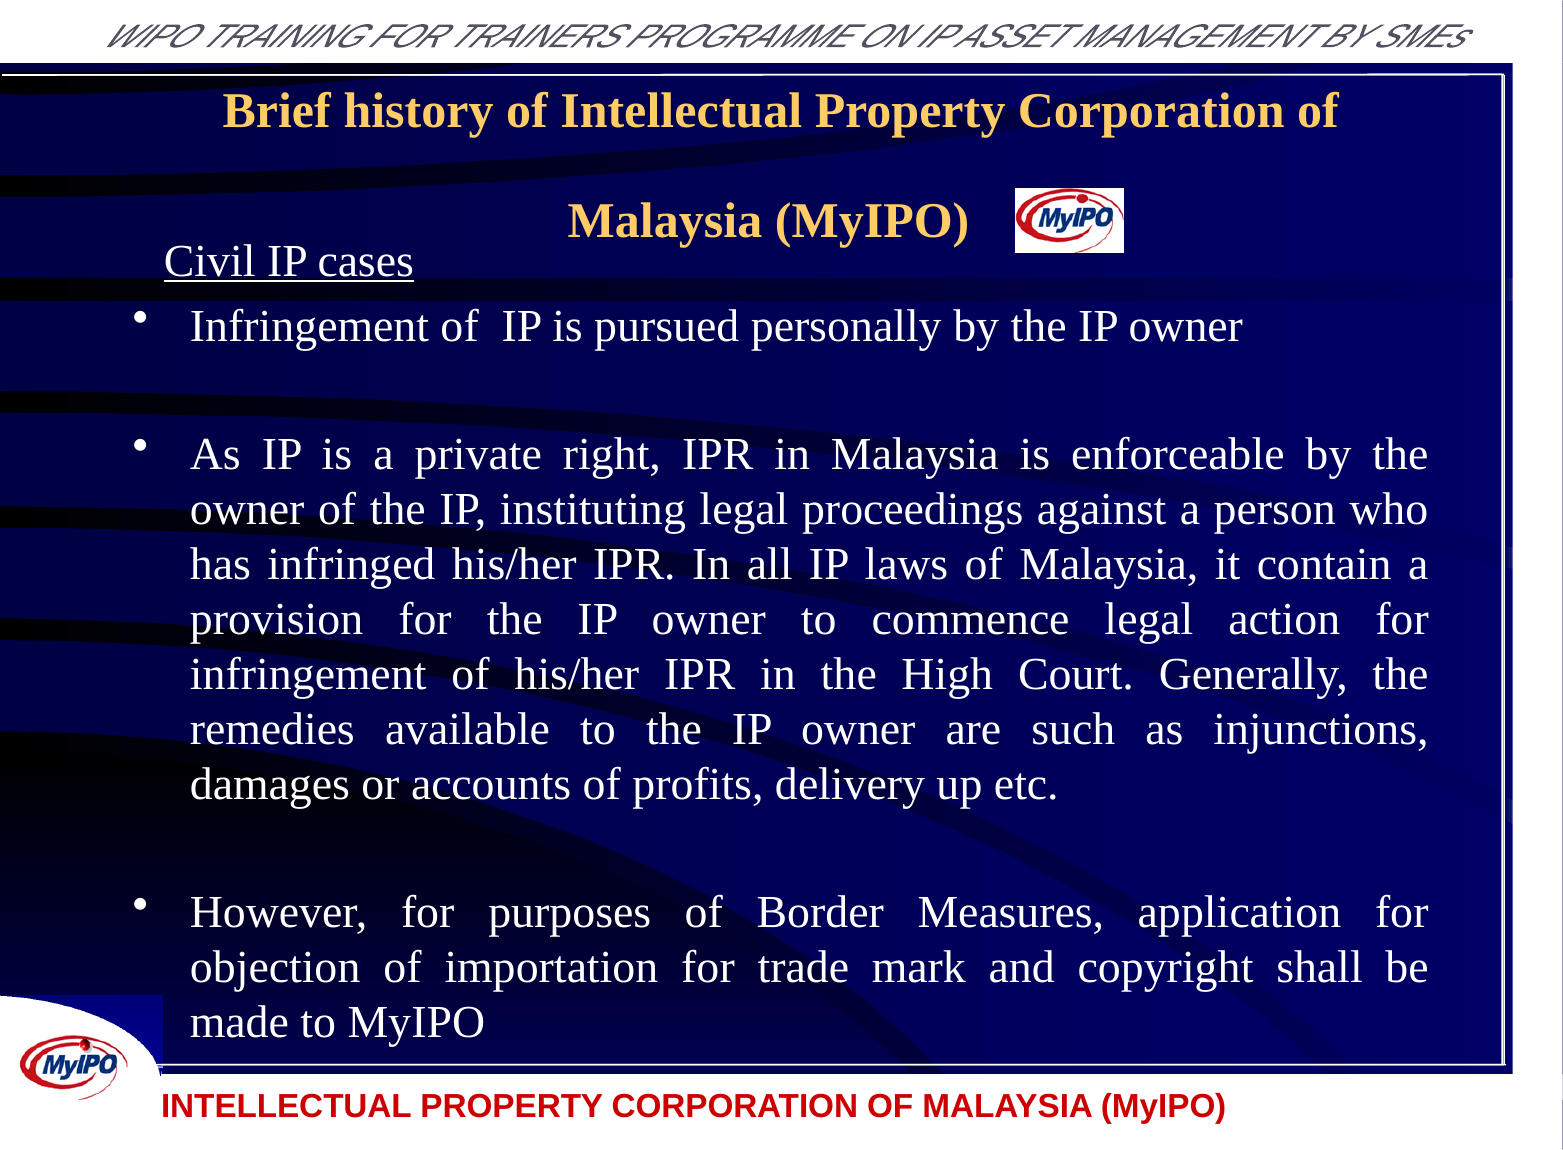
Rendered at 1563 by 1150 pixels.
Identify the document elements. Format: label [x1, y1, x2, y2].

text_box [0, 0, 1563, 1150]
picture [1015, 187, 1125, 254]
